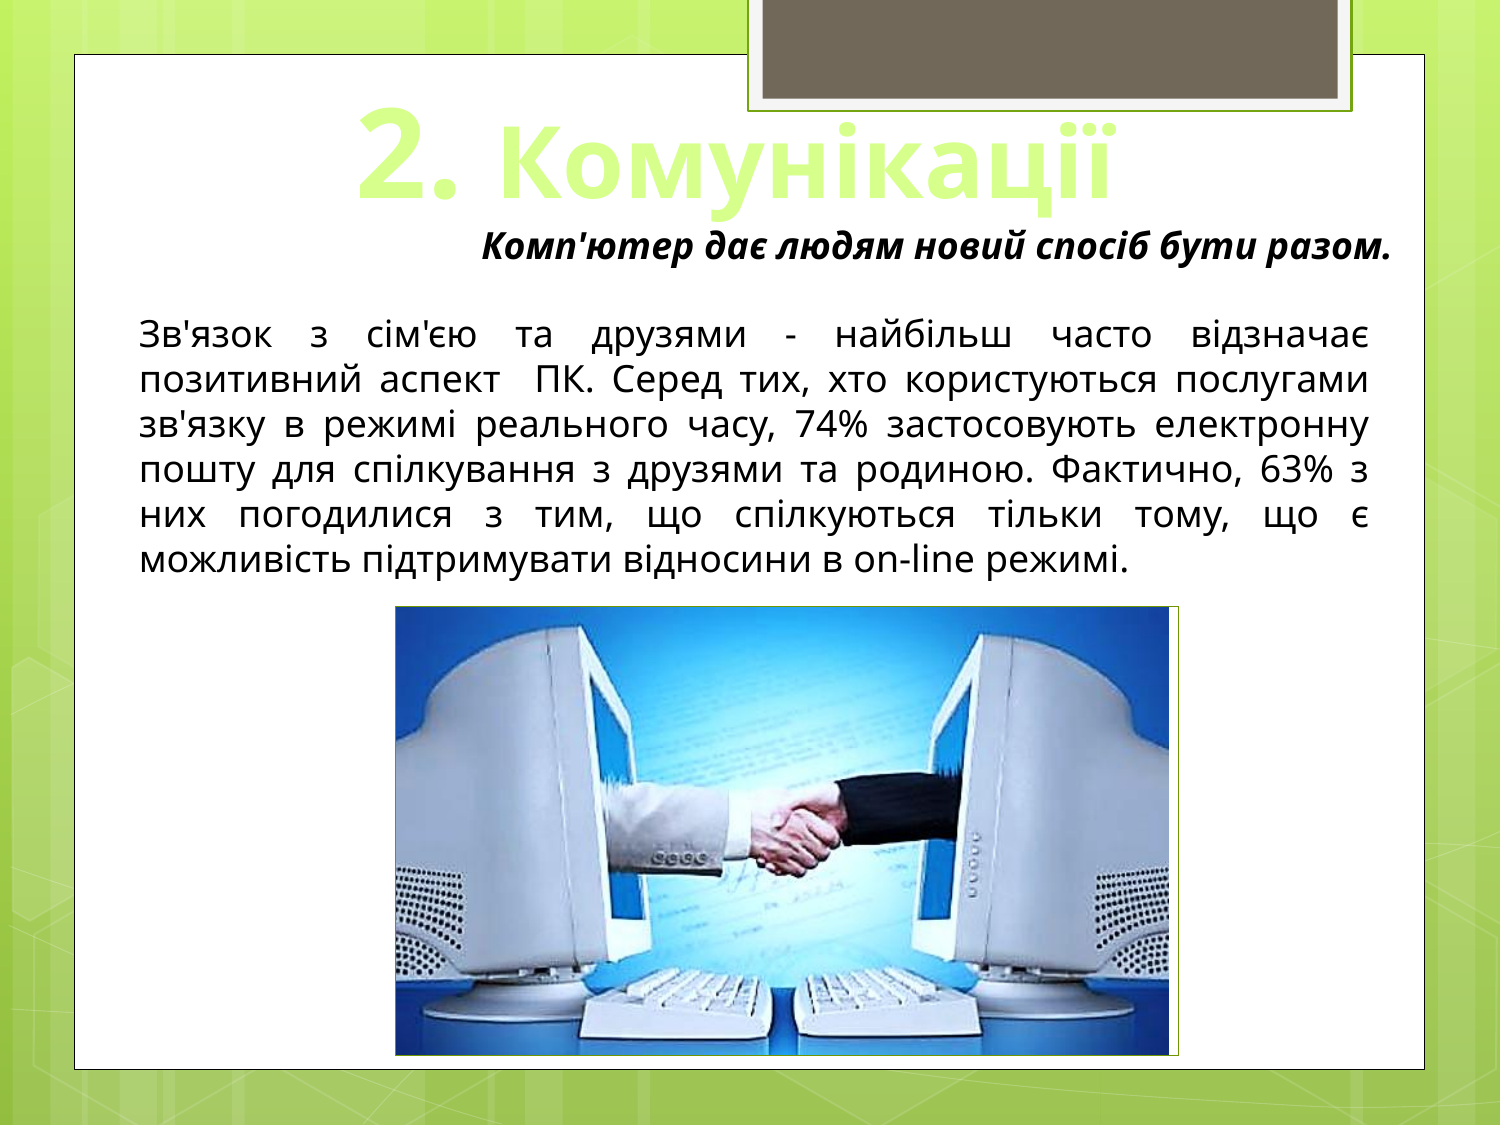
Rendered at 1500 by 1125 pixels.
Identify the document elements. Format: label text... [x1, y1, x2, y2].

text_box Зв'язок з сім'єю та друзями - найбільш часто відзначає позитивний аспект ПК. Серед тих, хто користуються послугами зв'язку в режимі реального часу, 74% застосовують електронну пошту для спілкування з друзями та родиною. Фактично, 63% з них погодилися з тим, що спілкуються тільки тому, що є можливість підтримувати відносини в on-line режимі. [123, 302, 1385, 588]
text_box Комп'ютер дає людям новий спосіб бути разом. [466, 214, 1409, 275]
picture [395, 606, 1179, 1056]
text_box 2. Комунікації [340, 66, 1130, 232]
